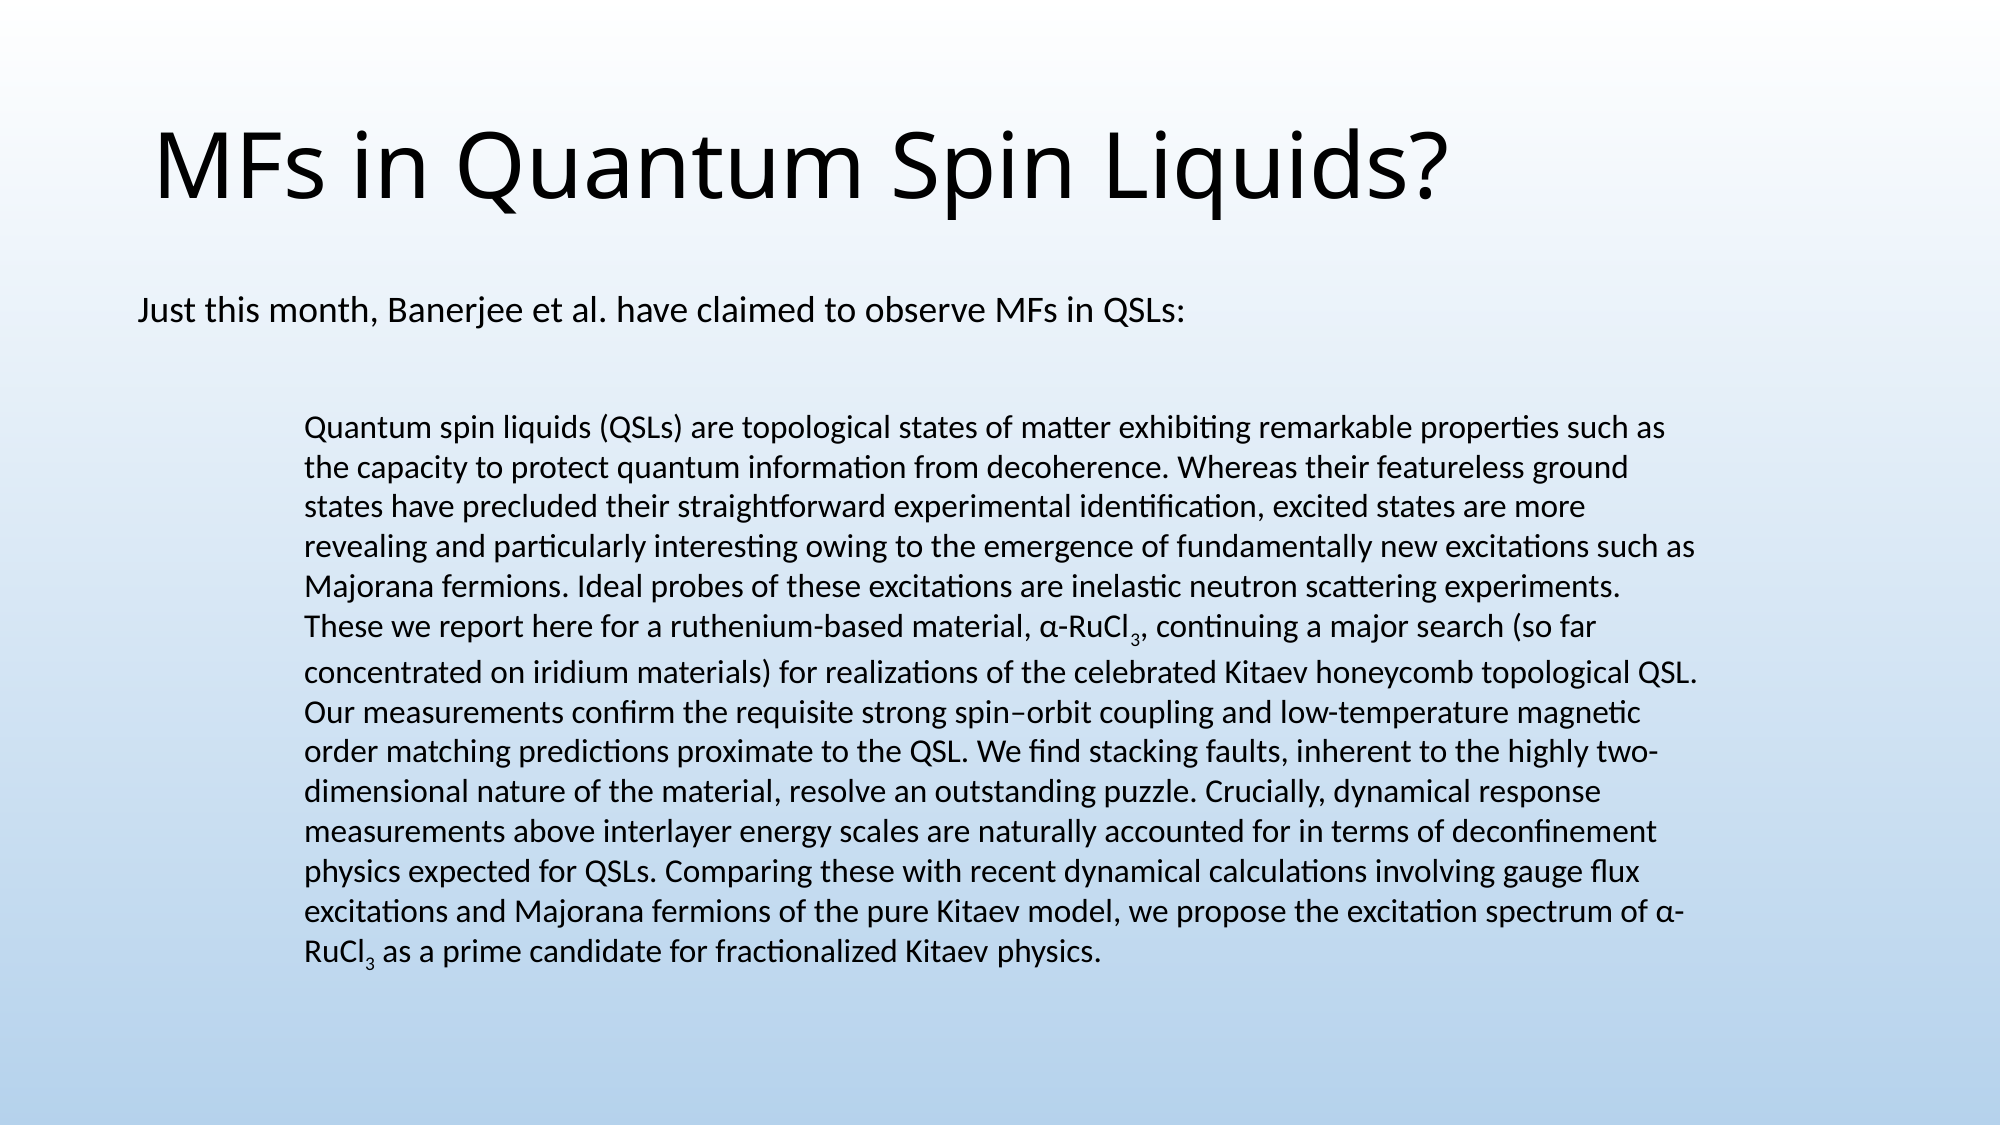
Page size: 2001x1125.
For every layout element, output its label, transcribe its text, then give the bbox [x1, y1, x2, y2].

text_box Quantum spin liquids (QSLs) are topological states of matter exhibiting remarkable properties such as the capacity to protect quantum information from decoherence. Whereas their featureless ground states have precluded their straightforward experimental identification, excited states are more revealing and particularly interesting owing to the emergence of fundamentally new excitations such as Majorana fermions. Ideal probes of these excitations are inelastic neutron scattering experiments. These we report here for a ruthenium-based material, α-RuCl3, continuing a major search (so far concentrated on iridium materials) for realizations of the celebrated Kitaev honeycomb topological QSL. Our measurements confirm the requisite strong spin–orbit coupling and low-temperature magnetic order matching predictions proximate to the QSL. We find stacking faults, inherent to the highly two-dimensional nature of the material, resolve an outstanding puzzle. Crucially, dynamical response measurements above interlayer energy scales are naturally accounted for in terms of deconfinement physics expected for QSLs. Comparing these with recent dynamical calculations involving gauge flux excitations and Majorana fermions of the pure Kitaev model, we propose the excitation spectrum of α-RuCl3 as a prime candidate for fractionalized Kitaev physics. [289, 397, 1716, 983]
title MFs in Quantum Spin Liquids? [137, 59, 1863, 278]
text_box Just this month, Banerjee et al. have claimed to observe MFs in QSLs: [123, 277, 1745, 337]
